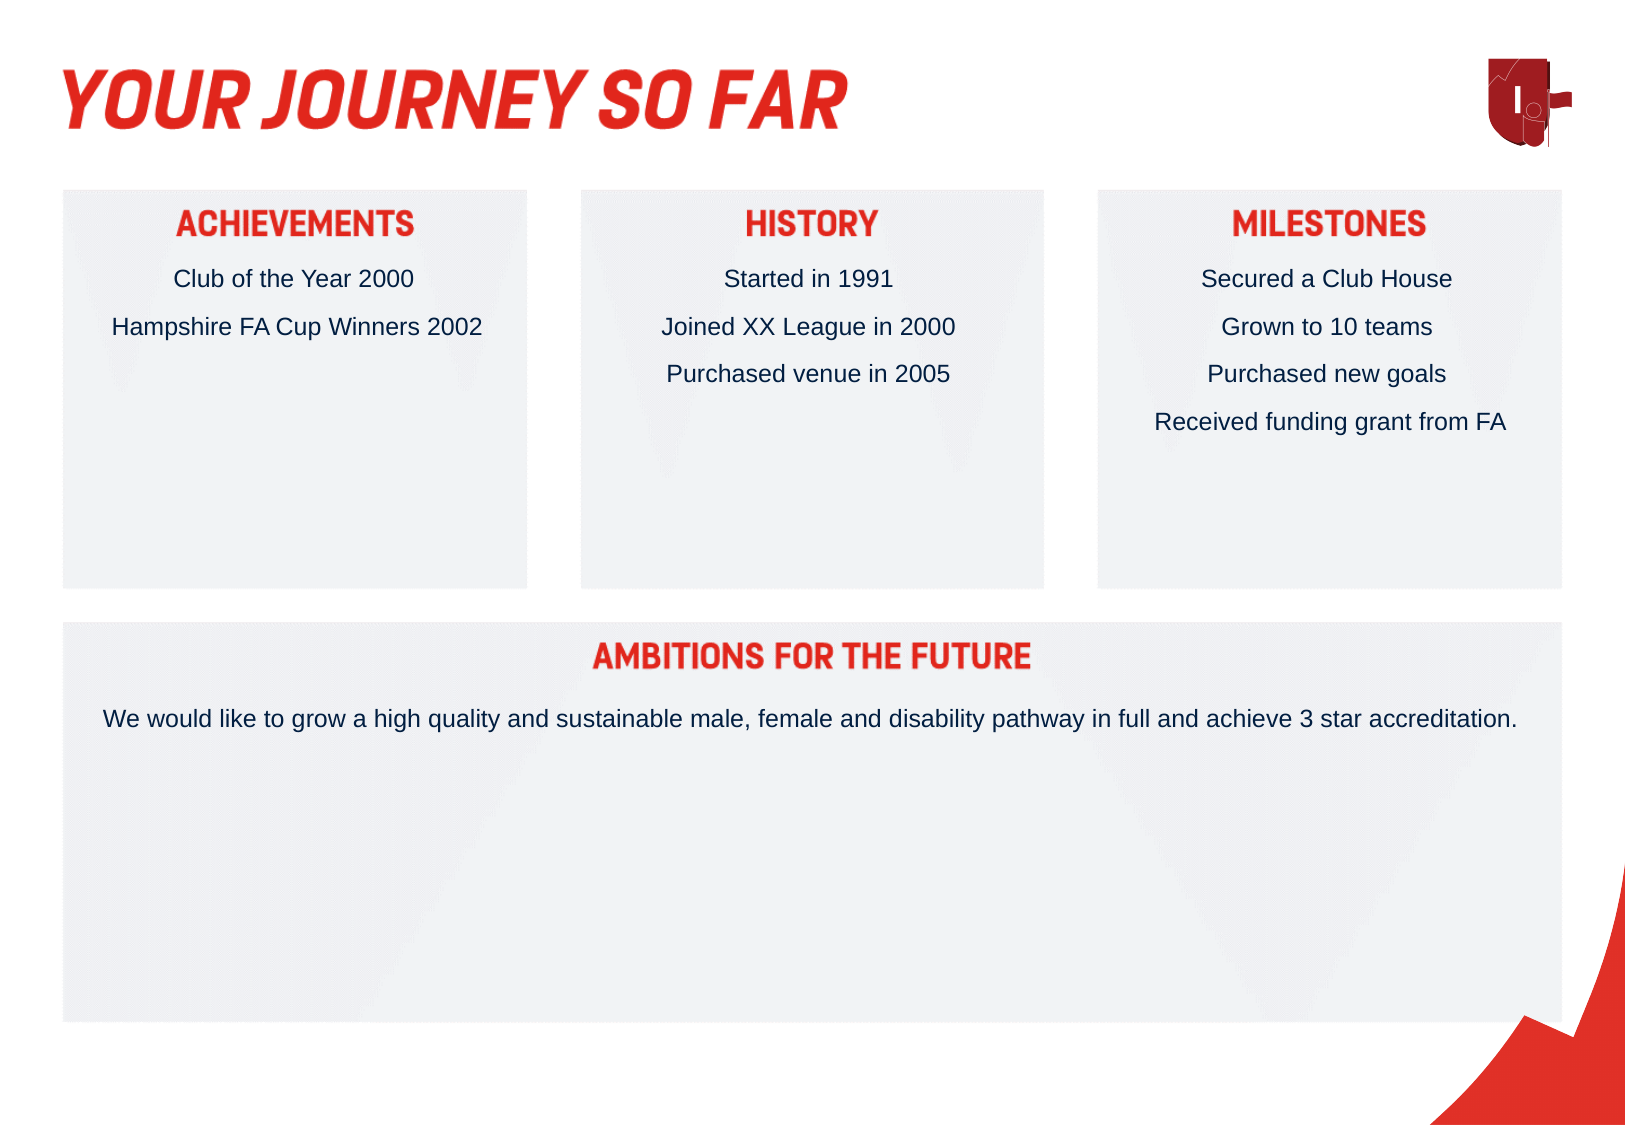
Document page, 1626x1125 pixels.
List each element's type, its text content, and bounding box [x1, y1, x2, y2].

list We would like to grow a high quality and sustainable male, female and disability pathway in full and achieve 3 star accreditation. [86, 698, 1539, 1003]
list Started in 1991 Joined XX League in 2000 Purchased venue in 2005 [599, 258, 1026, 563]
list Club of the Year 2000 Hampshire FA Cup Winners 2002 [81, 258, 507, 563]
picture [0, 0, 1625, 1125]
list Secured a Club House Grown to 10 teams Purchased new goals Received funding grant from FA [1117, 258, 1544, 563]
